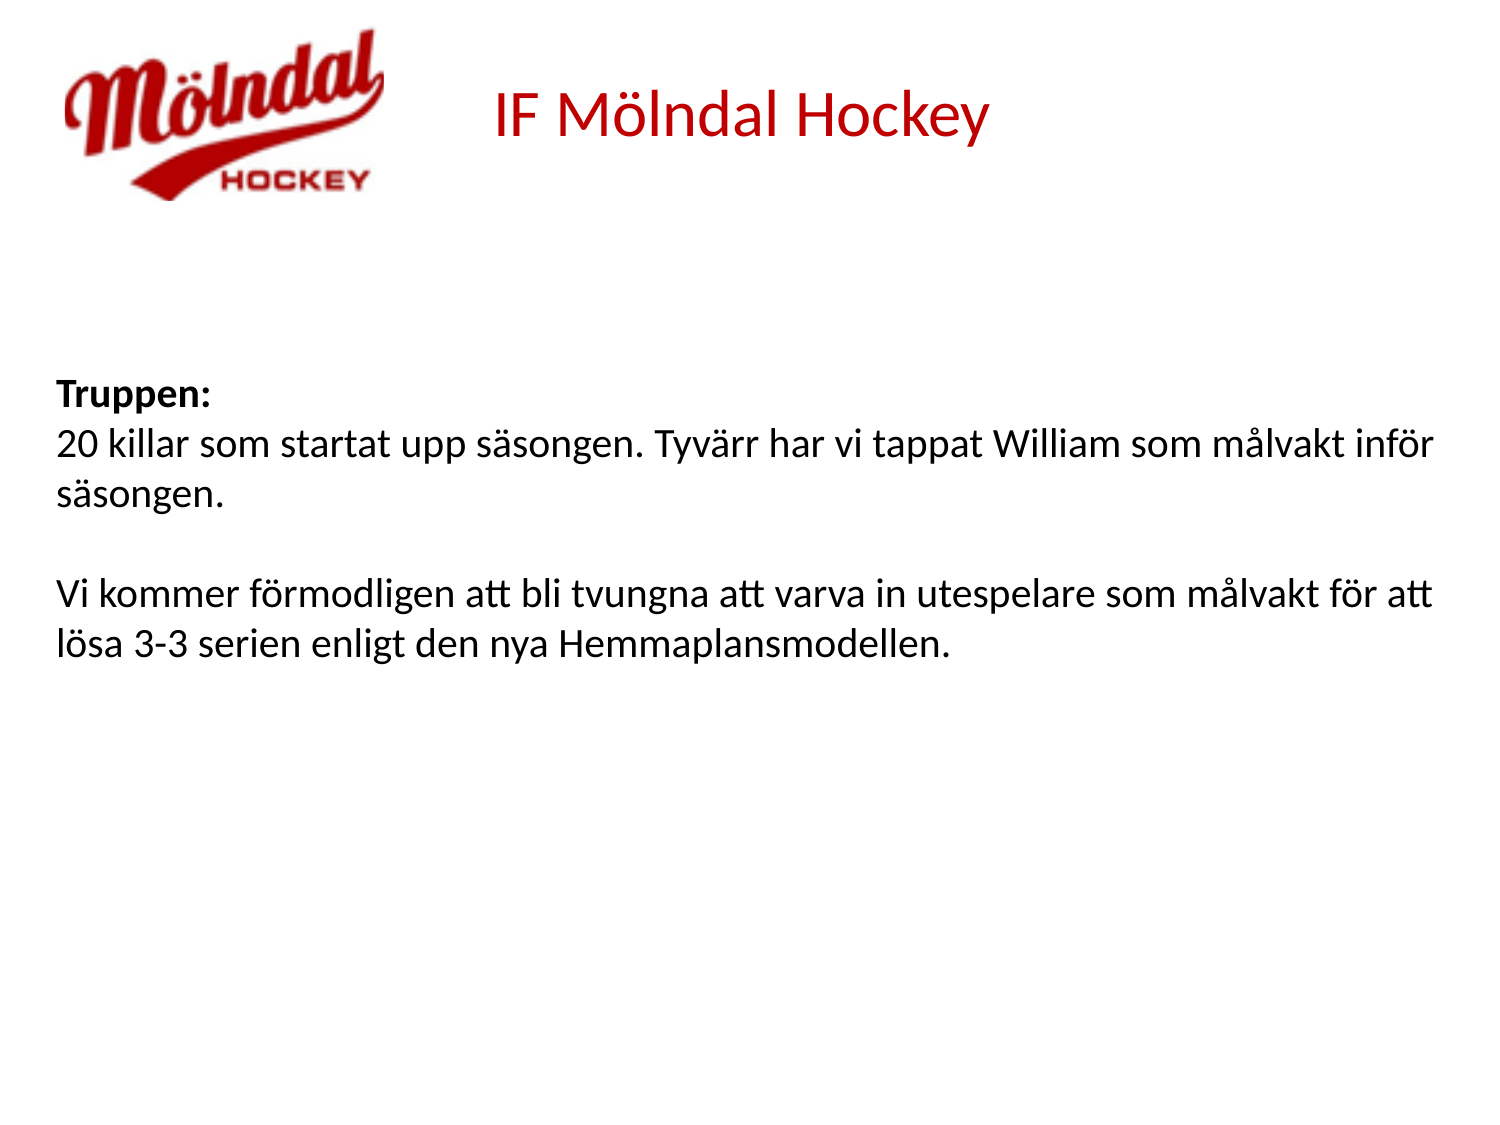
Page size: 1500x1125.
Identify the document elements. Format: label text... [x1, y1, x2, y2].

picture [64, 18, 385, 201]
text_box Truppen: 20 killar som startat upp säsongen. Tyvärr har vi tappat William som målvakt inför säsongen. Vi kommer förmodligen att bli tvungna att varva in utespelare som målvakt för att lösa 3-3 serien enligt den nya Hemmaplansmodellen. [41, 278, 1471, 769]
text_box IF Mölndal Hockey [478, 61, 1223, 157]
